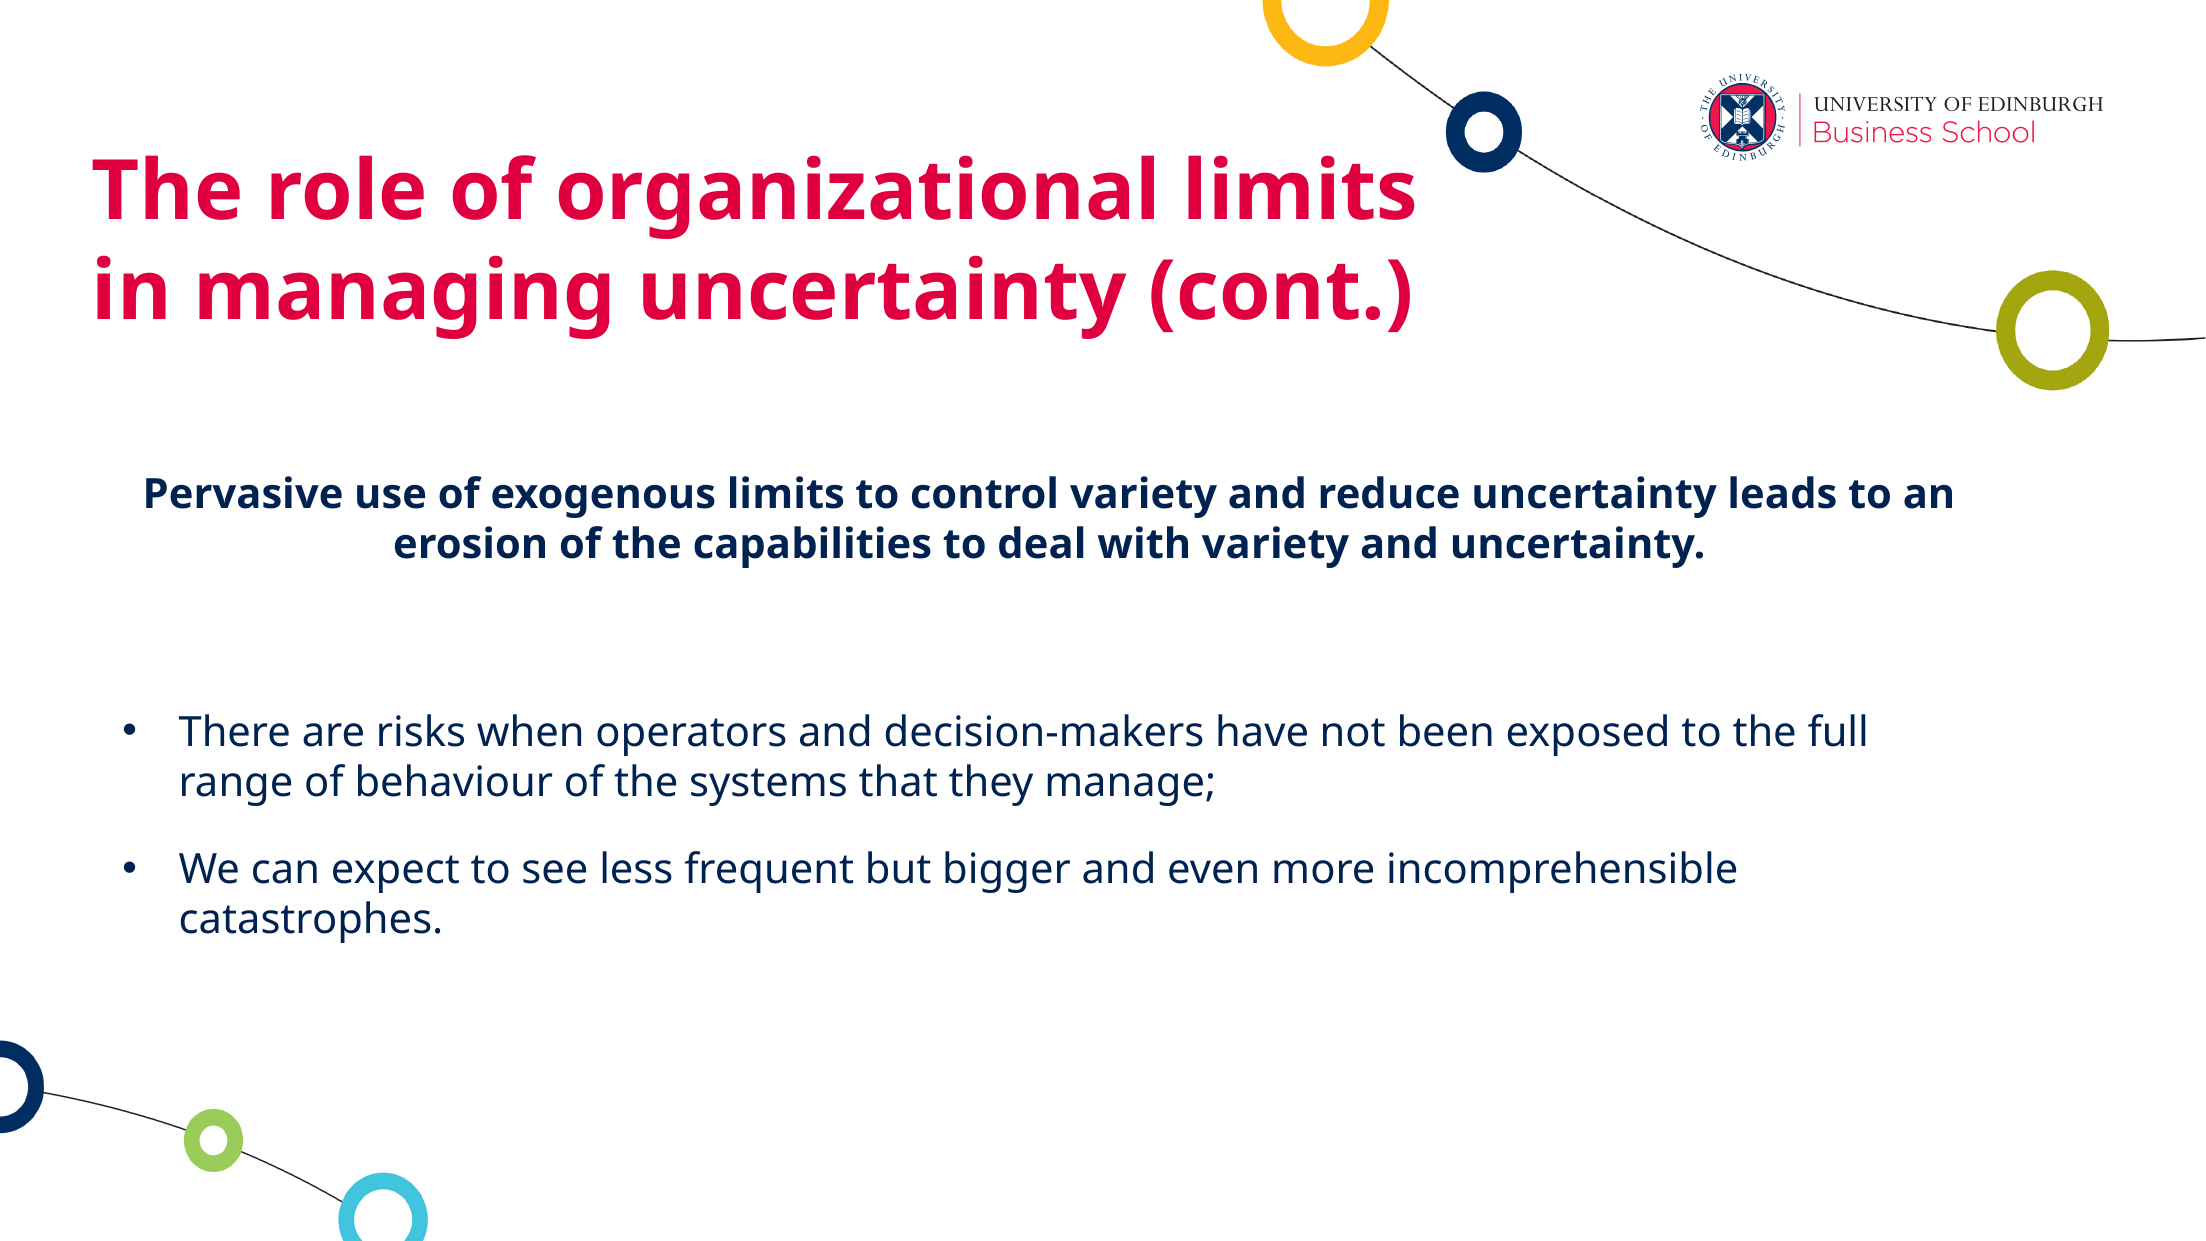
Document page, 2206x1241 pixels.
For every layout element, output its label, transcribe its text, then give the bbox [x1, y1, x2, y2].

list Pervasive use of exogenous limits to control variety and reduce uncertainty leads to an erosion of the capabilities to deal with variety and uncertainty. There are risks when operators and decision-makers have not been exposed to the full range of behaviour of the systems that they manage; We can expect to see less frequent but bigger and even more incomprehensible catastrophes. [122, 466, 1977, 1058]
title The role of organizational limits in managing uncertainty (cont.) [91, 136, 1469, 243]
picture [1257, 0, 2206, 397]
picture [0, 1036, 431, 1241]
